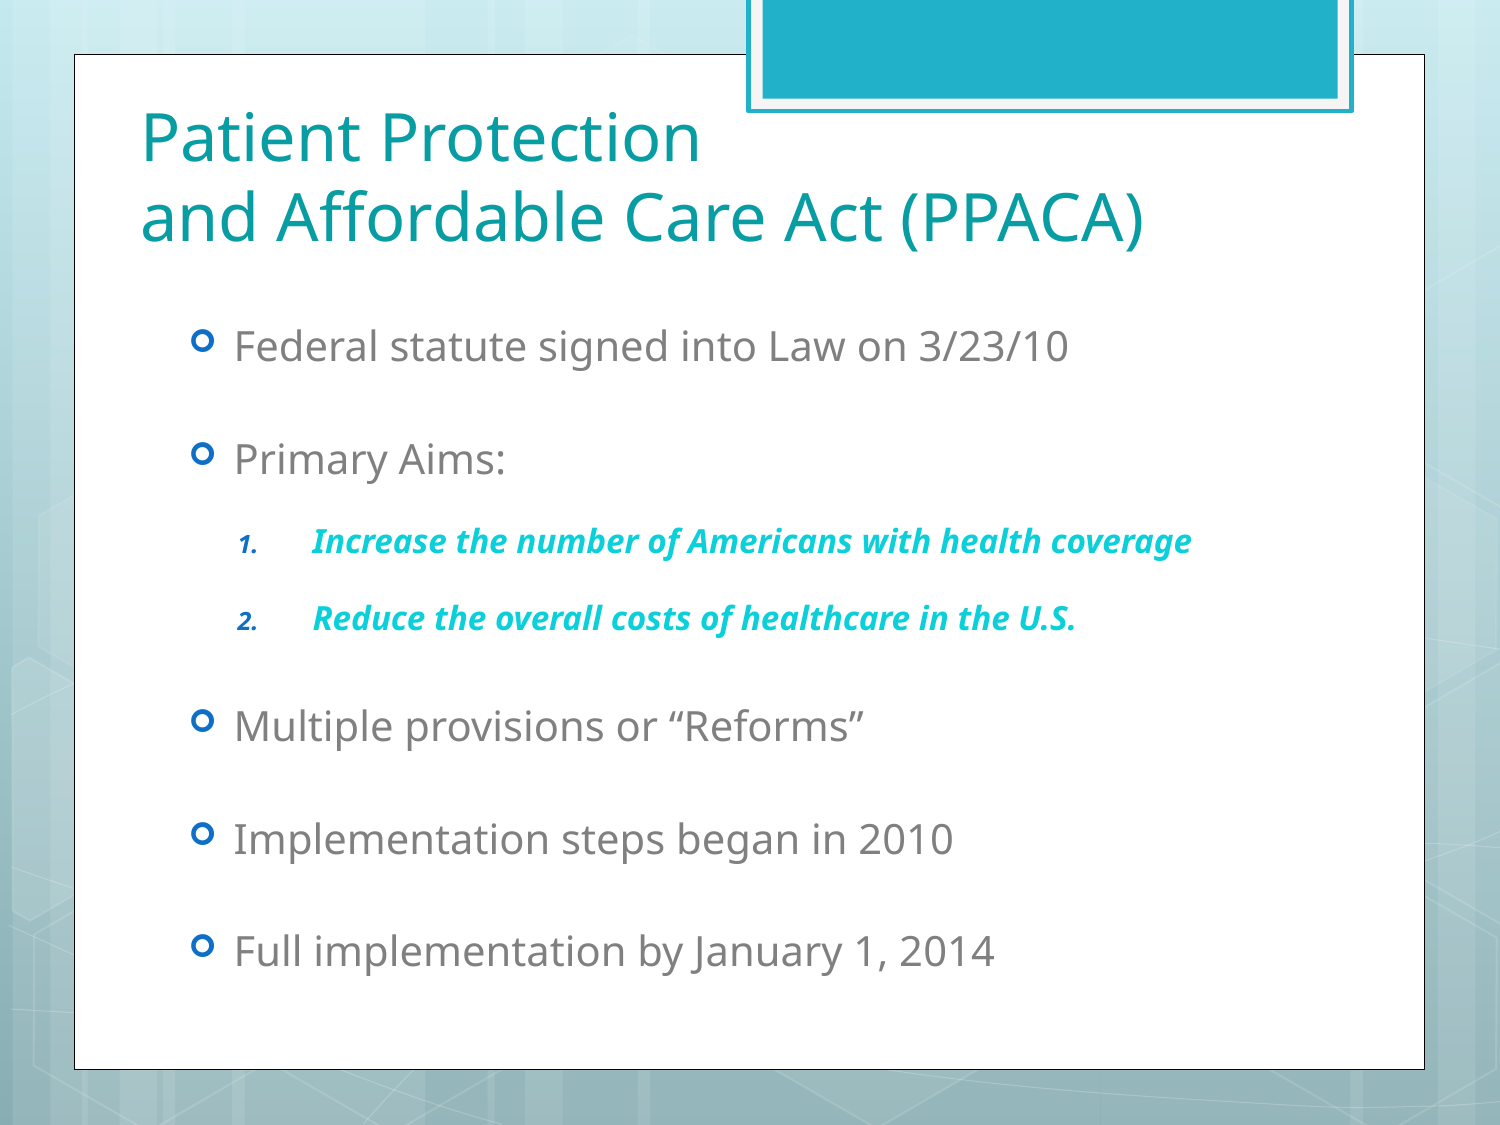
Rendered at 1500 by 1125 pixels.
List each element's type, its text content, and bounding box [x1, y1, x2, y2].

list Federal statute signed into Law on 3/23/10 Primary Aims: Increase the number of Americans with health coverage Reduce the overall costs of healthcare in the U.S. Multiple provisions or “Reforms” Implementation steps began in 2010 Full implementation by January 1, 2014 [162, 312, 1313, 1000]
title Patient Protection and Affordable Care Act (PPACA) [125, 75, 1311, 263]
